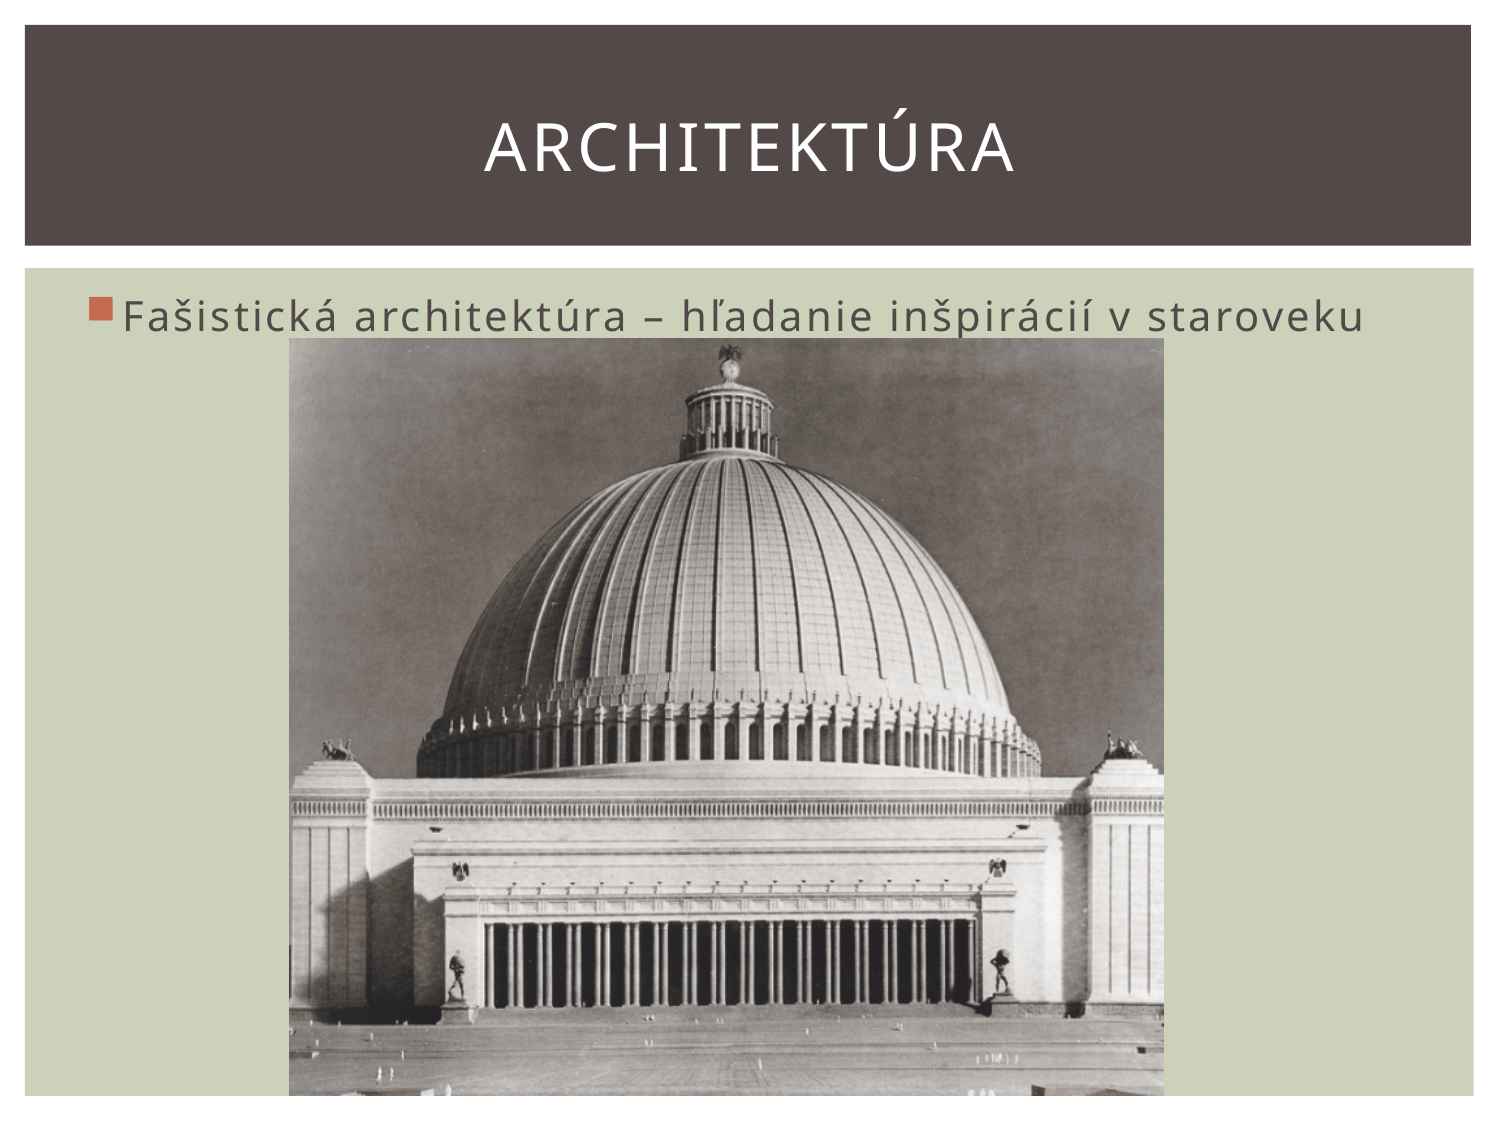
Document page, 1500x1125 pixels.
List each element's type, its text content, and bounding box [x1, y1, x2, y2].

picture [288, 337, 1164, 1096]
list Fašistická architektúra – hľadanie inšpirácií v staroveku [62, 281, 1442, 1005]
title Architektúra [62, 58, 1438, 232]
